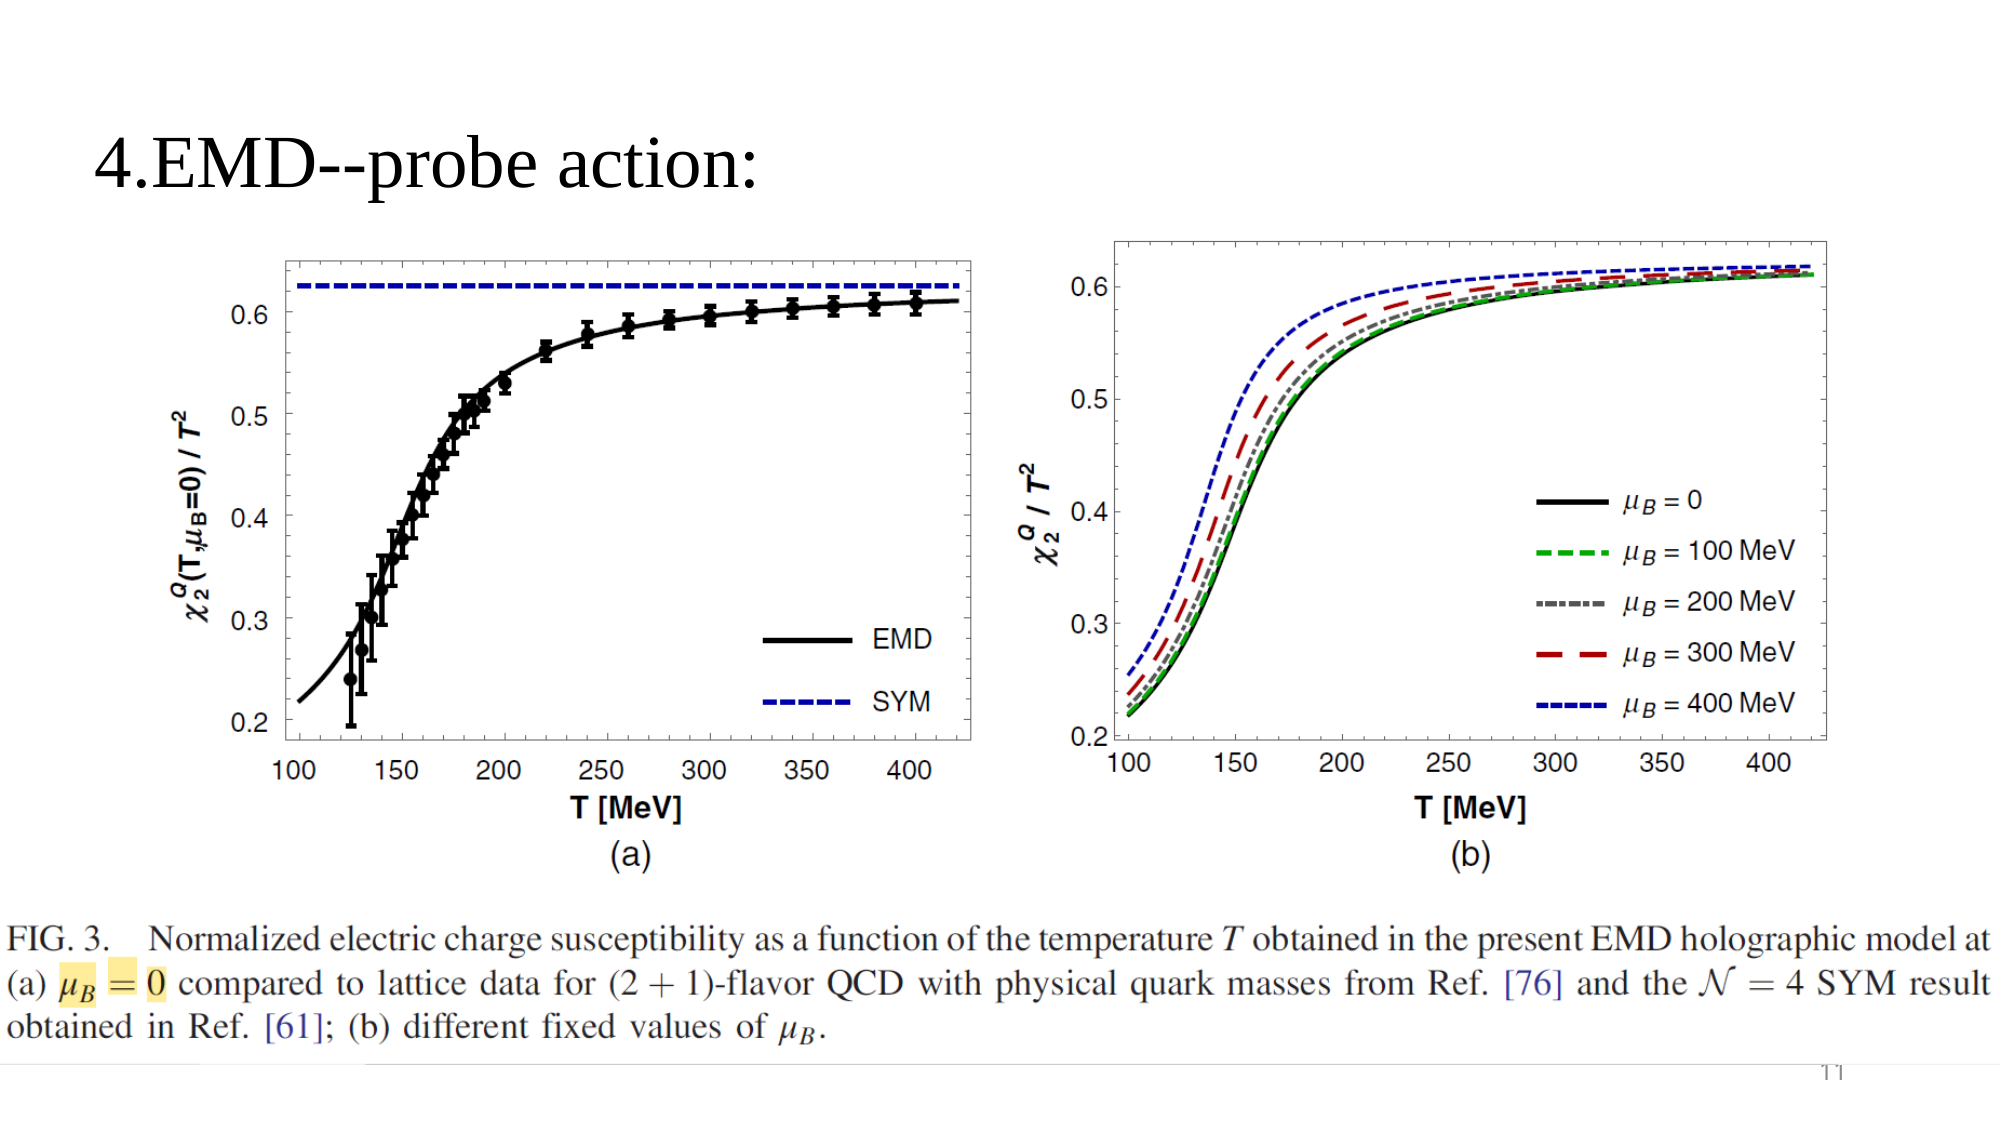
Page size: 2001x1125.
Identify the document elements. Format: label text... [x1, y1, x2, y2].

slide_number 11 [1412, 1065, 1863, 1103]
picture [0, 228, 2000, 1065]
text_box 4.EMD--probe action: [80, 104, 880, 228]
